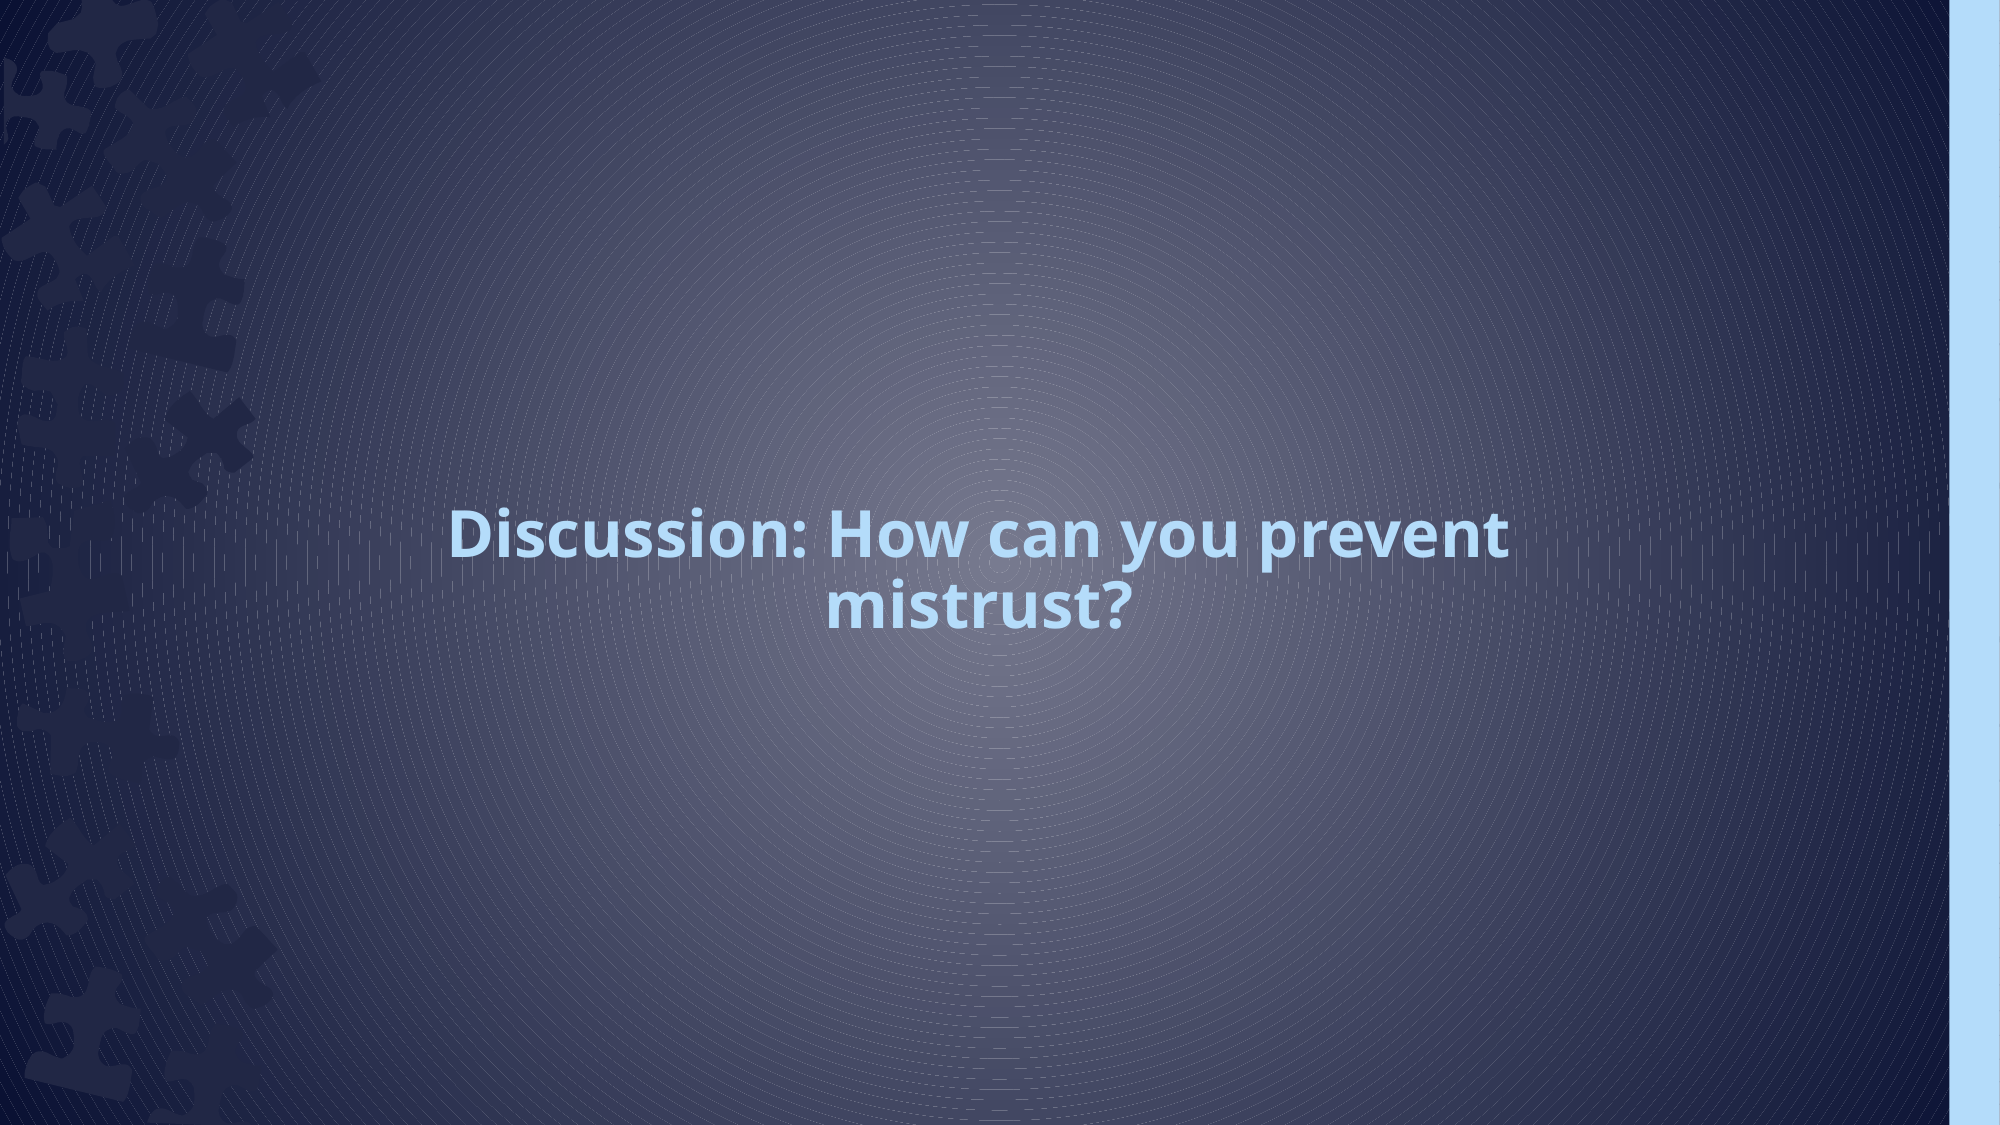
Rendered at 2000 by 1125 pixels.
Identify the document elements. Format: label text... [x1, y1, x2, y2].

title Discussion: How can you prevent mistrust? [299, 350, 1659, 650]
